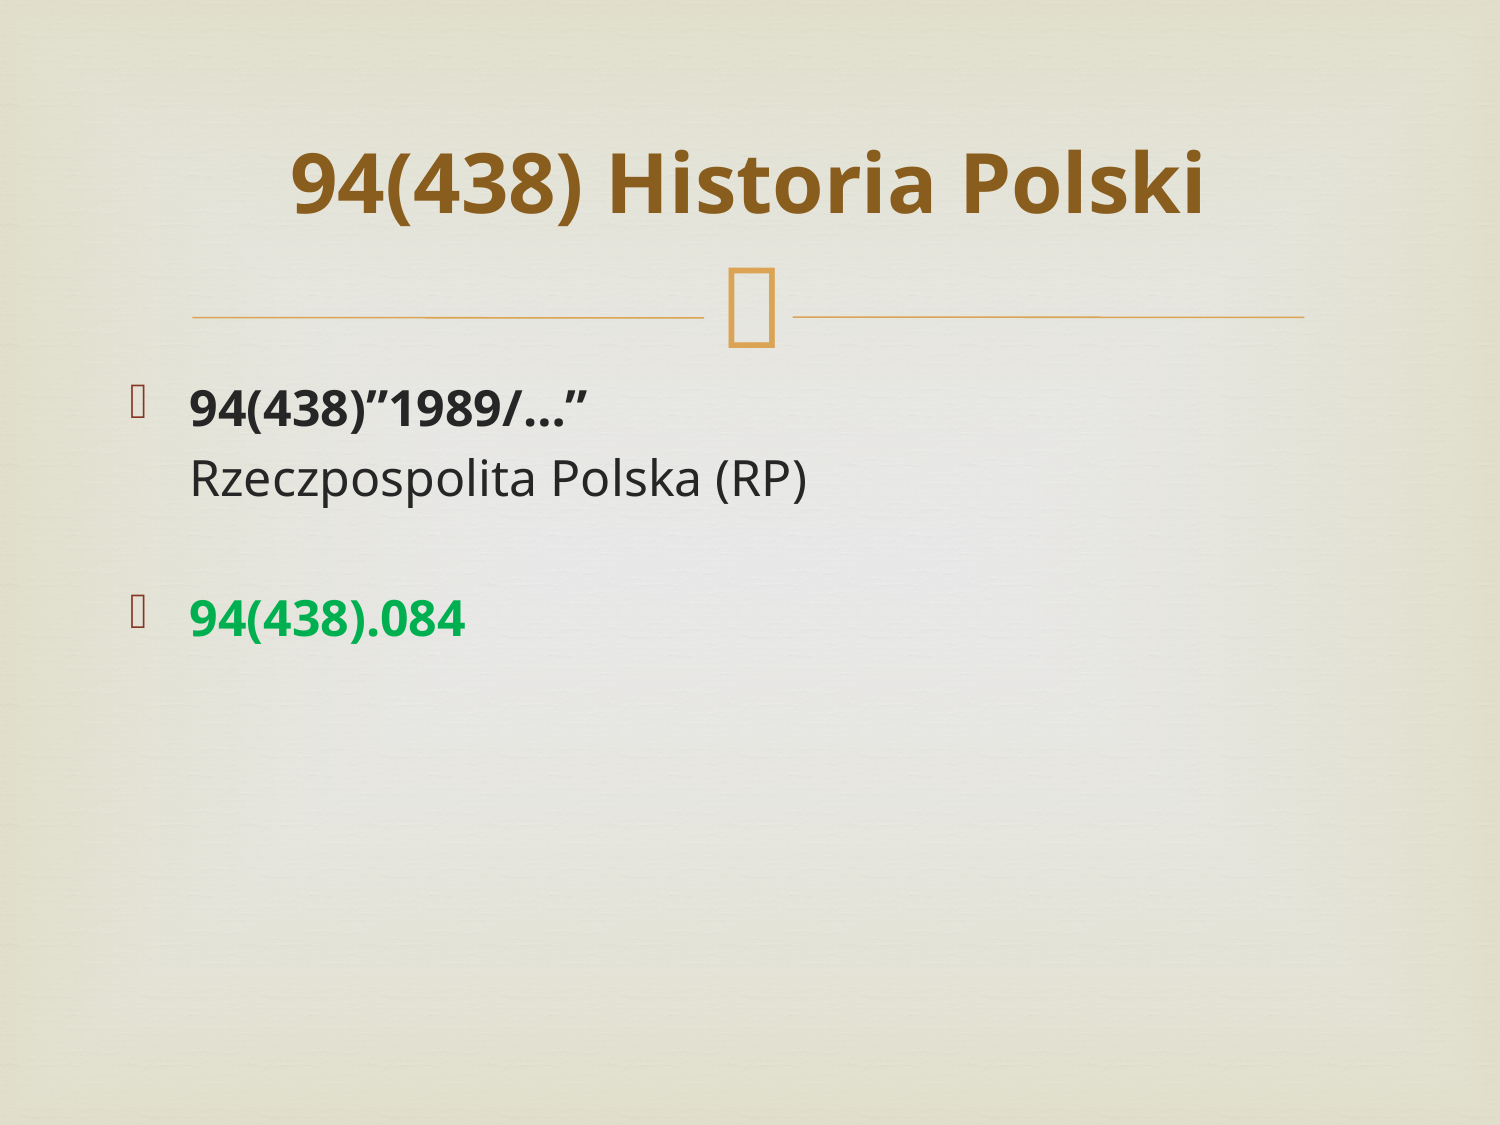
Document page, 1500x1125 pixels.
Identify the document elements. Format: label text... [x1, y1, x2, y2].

title 94(438) Historia Polski [112, 93, 1386, 267]
list 94(438)”1989/…” Rzeczpospolita Polska (RP) 94(438).084 [114, 368, 1386, 1005]
